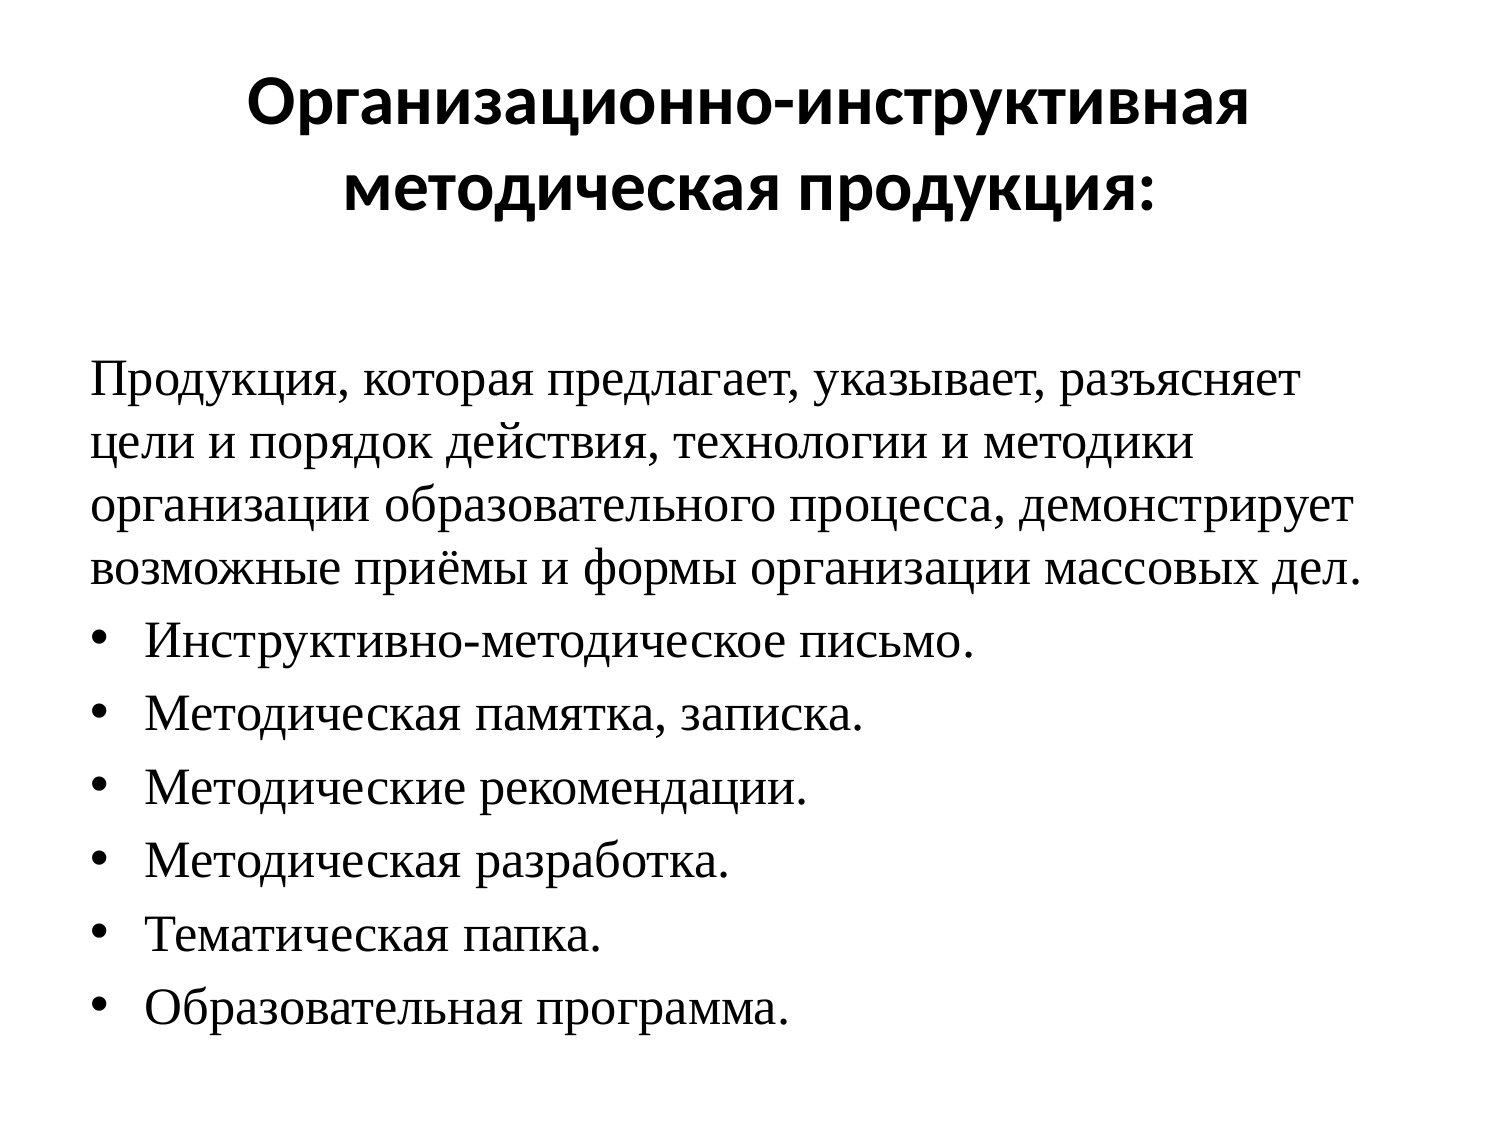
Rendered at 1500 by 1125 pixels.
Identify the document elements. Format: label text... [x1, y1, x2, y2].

list Продукция, которая предлагает, указывает, разъясняет цели и порядок действия, технологии и методики организации образовательного процесса, демонстрирует возможные приёмы и формы организации массовых дел. Инструктивно-методическое письмо. Методическая памятка, записка. Методические рекомендации. Методическая разработка. Тематическая папка. Образовательная программа. [75, 262, 1425, 1047]
title Организационно-инструктивная методическая продукция: [75, 45, 1425, 233]
